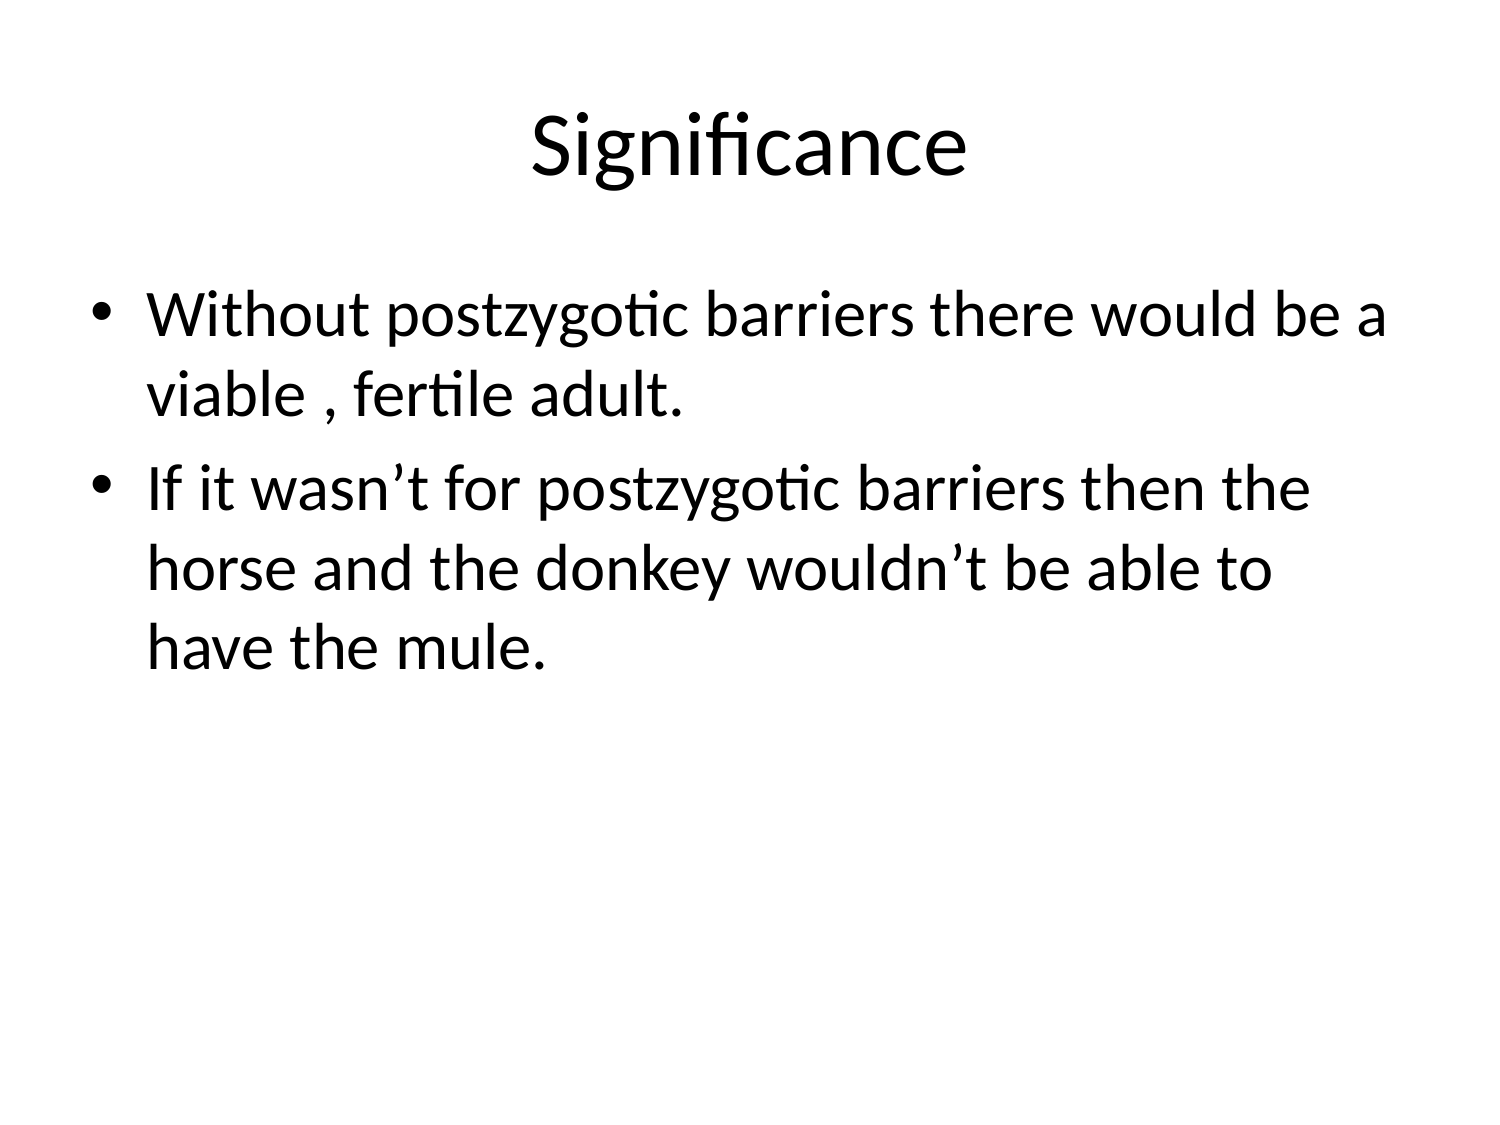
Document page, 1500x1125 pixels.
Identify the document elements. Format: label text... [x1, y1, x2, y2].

list Without postzygotic barriers there would be a viable , fertile adult. If it wasn’t for postzygotic barriers then the horse and the donkey wouldn’t be able to have the mule. [75, 262, 1425, 1005]
title Significance [75, 45, 1425, 233]
